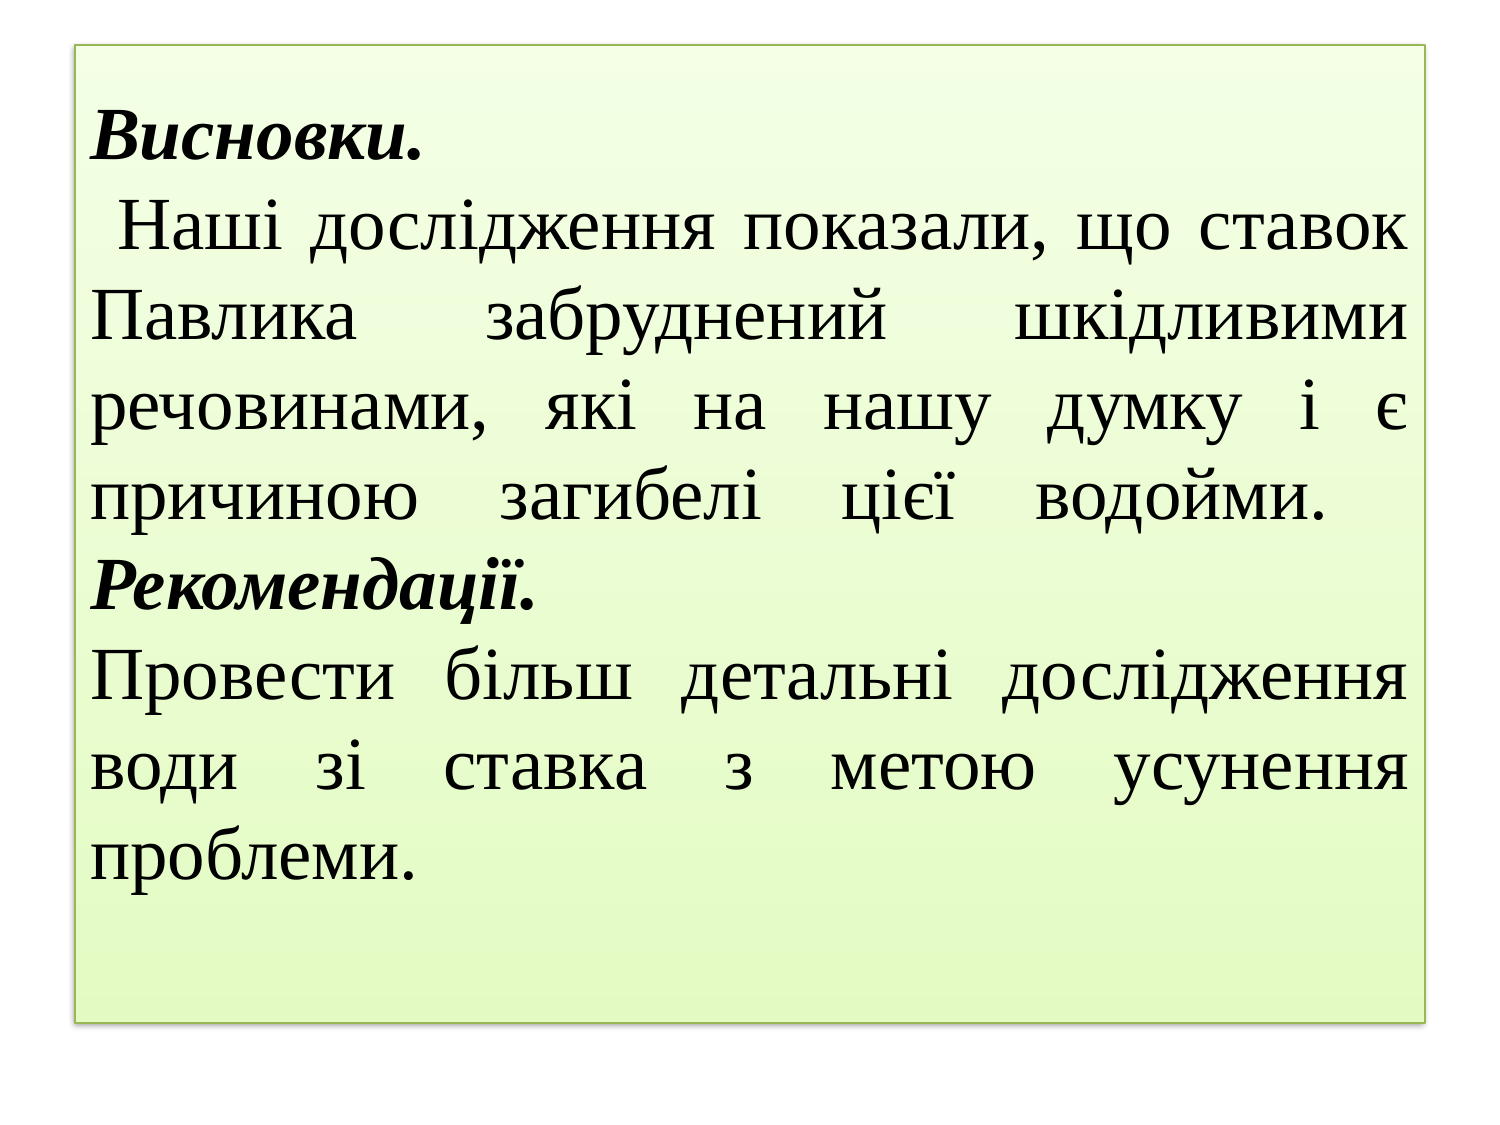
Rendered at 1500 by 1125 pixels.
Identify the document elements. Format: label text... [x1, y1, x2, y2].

title Висновки. Наші дослідження показали, що ставок Павлика забруднений шкідливими речовинами, які на нашу думку і є причиною загибелі цієї водойми. Рекомендації. Провести більш детальні дослідження води зі ставка з метою усунення проблеми. [74, 44, 1426, 1024]
